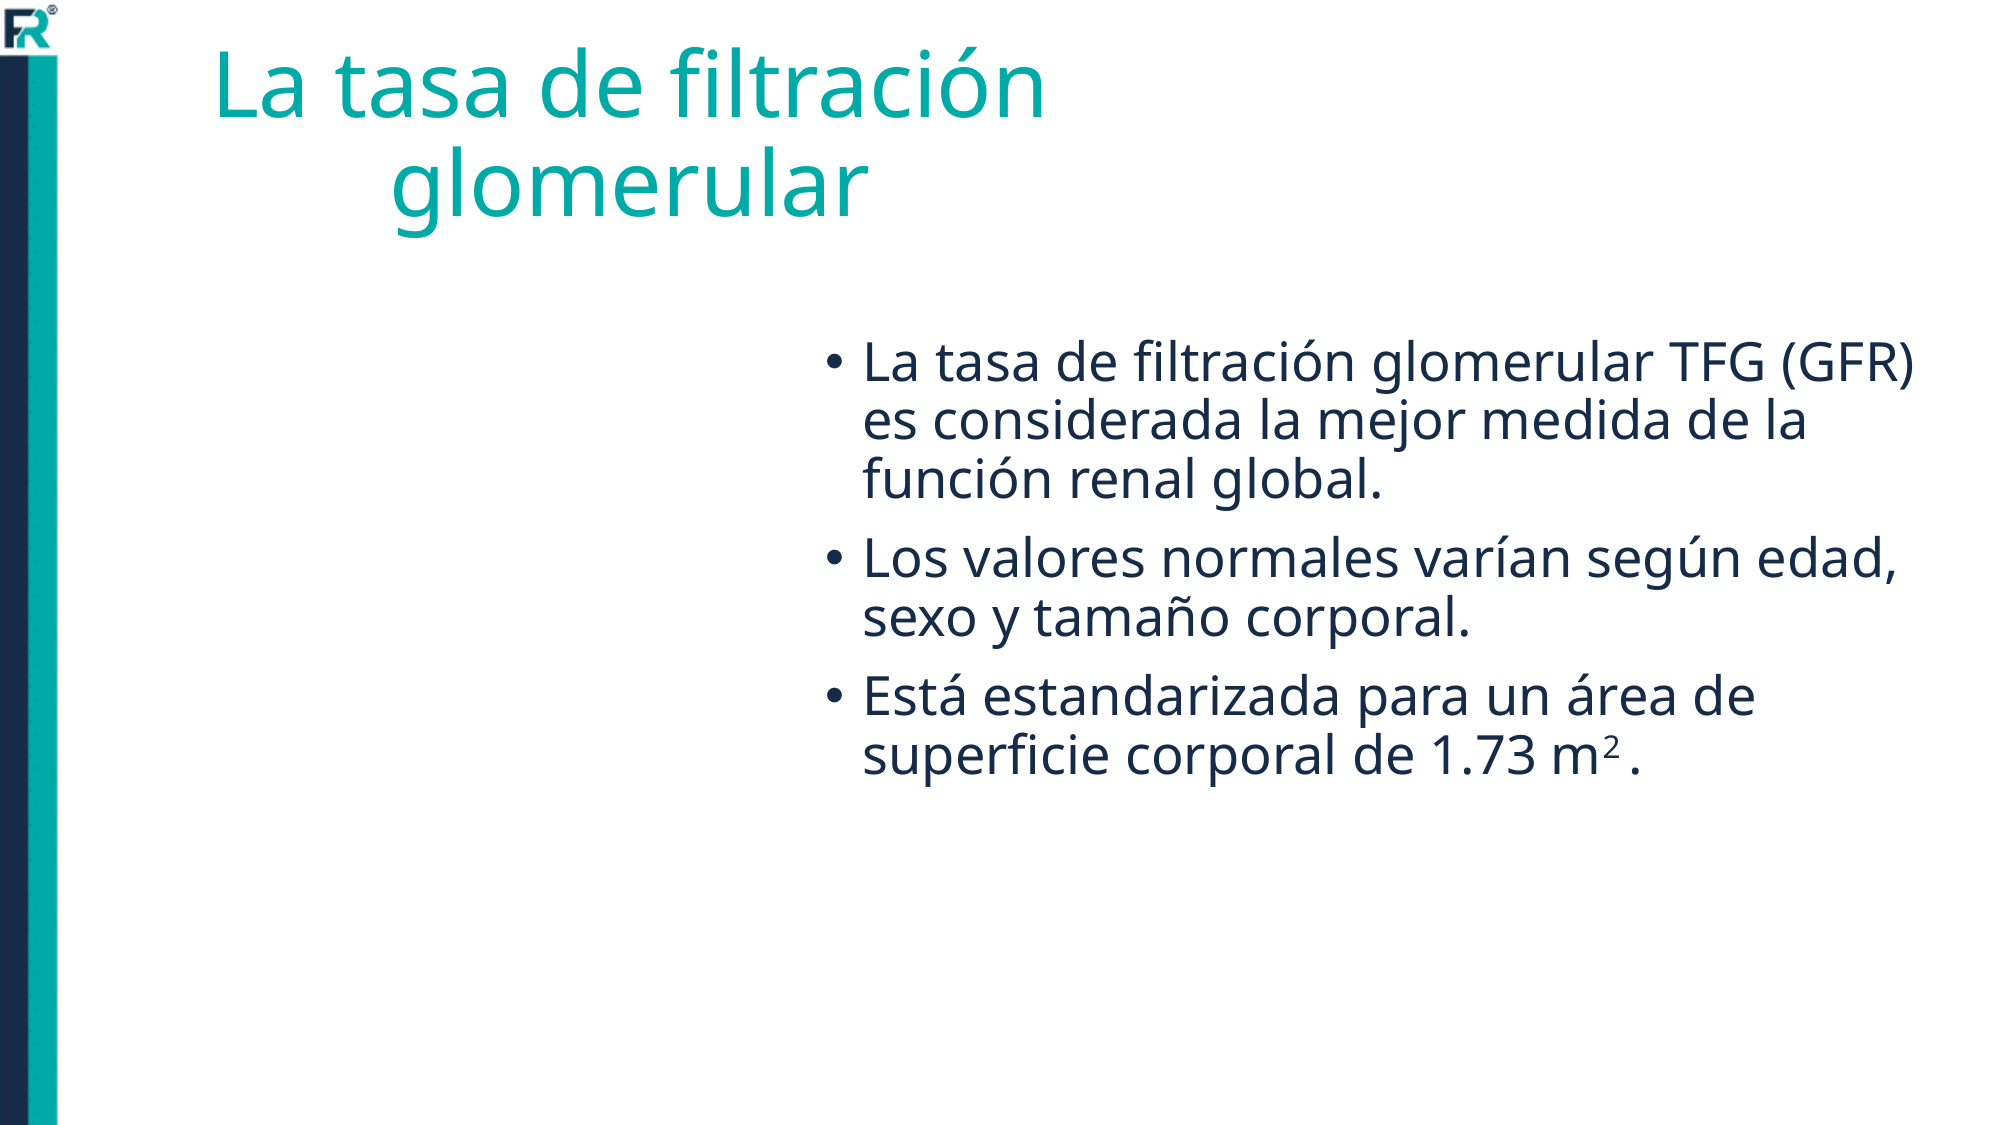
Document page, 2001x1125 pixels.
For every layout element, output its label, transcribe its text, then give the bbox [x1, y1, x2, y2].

list La tasa de filtración glomerular TFG (GFR) es considerada la mejor medida de la función renal global. Los valores normales varían según edad, sexo y tamaño corporal. Está estandarizada para un área de superficie corporal de 1.73 m2 . [810, 327, 1934, 1070]
picture [0, 0, 2001, 1125]
title La tasa de filtración glomerular [136, 0, 1125, 274]
